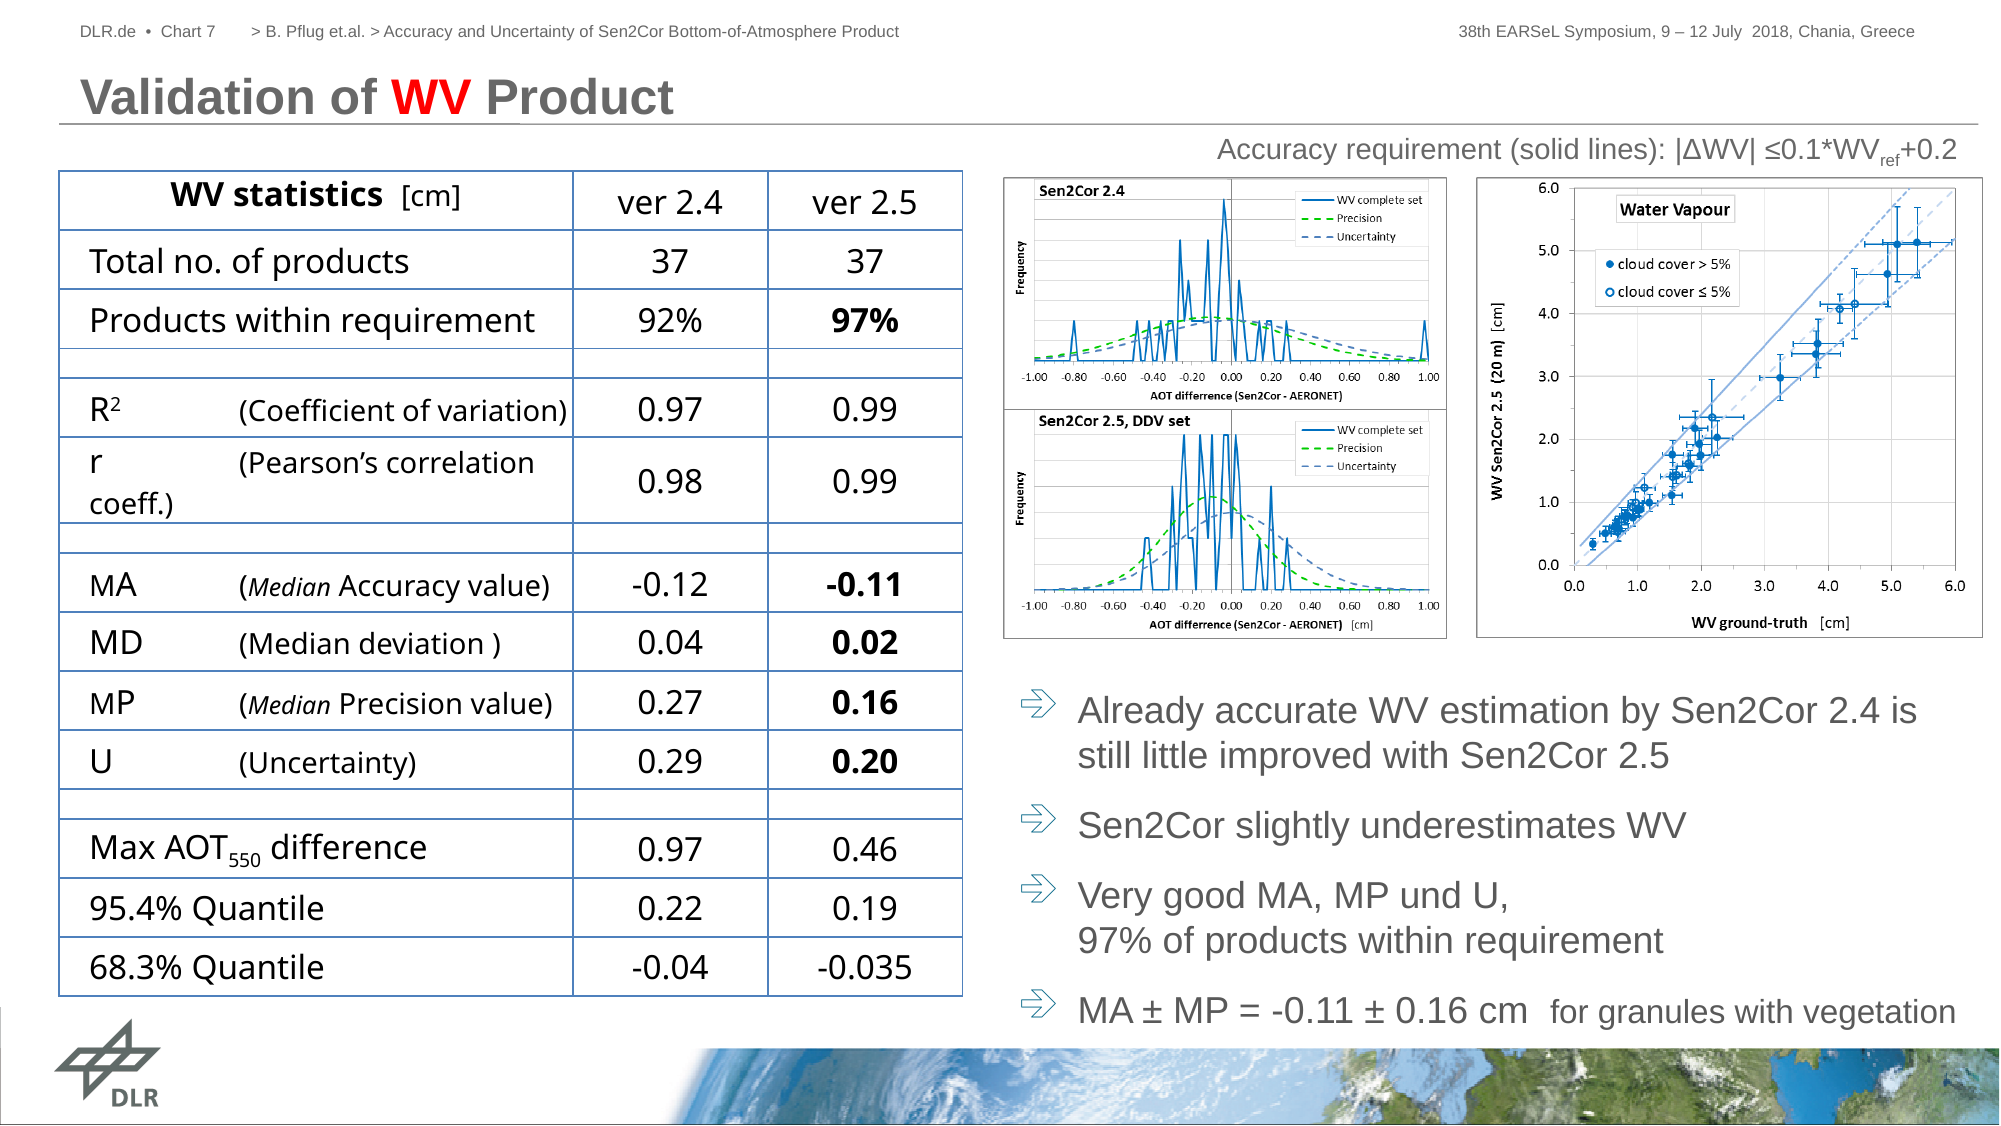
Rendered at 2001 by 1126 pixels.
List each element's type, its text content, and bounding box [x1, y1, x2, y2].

picture [1003, 176, 1447, 639]
title Validation of WV Product [79, 125, 1959, 253]
table_cell 0.20 [769, 731, 962, 788]
table_cell 0.98 [574, 438, 767, 522]
table_cell [574, 349, 767, 377]
table_cell 0.16 [769, 672, 962, 729]
table_cell -0.11 [769, 554, 962, 611]
table_header ver 2.4 [574, 172, 767, 229]
table_cell [574, 524, 767, 552]
table_cell -0.12 [574, 554, 767, 611]
table_cell 92% [574, 290, 767, 348]
table_cell Total no. of products [60, 231, 572, 288]
table_cell 0.19 [769, 879, 962, 936]
table_cell [60, 524, 572, 552]
table_header ver 2.5 [769, 172, 962, 229]
table_cell r (Pearson’s correlation coeff.) [60, 438, 572, 522]
table_cell MD (Median deviation ) [60, 613, 572, 670]
slide_number DLR.de • Chart 7 [79, 20, 251, 45]
table_cell [60, 790, 572, 818]
table_cell -0.035 [769, 938, 962, 995]
table_cell 0.27 [574, 672, 767, 729]
table_cell 0.04 [574, 613, 767, 670]
table_cell 0.99 [769, 379, 962, 436]
table_cell 0.22 [574, 879, 767, 936]
table_cell [769, 349, 962, 377]
title Validation of WV Product [79, 64, 1959, 124]
picture [1476, 176, 1983, 638]
table_cell R2 (Coefficient of variation) [60, 379, 572, 436]
table_cell MP (Median Precision value) [60, 672, 572, 729]
footer > B. Pflug et.al. > Accuracy and Uncertainty of Sen2Cor Bottom‐of‐Atmosphere Product 38th EARSeL Symposium, 9 – 12 July 2018, Chania, Greece [251, 20, 1921, 45]
table_cell 37 [574, 231, 767, 288]
table_cell 0.97 [574, 379, 767, 436]
table_cell 97% [769, 290, 962, 348]
table_cell 68.3% Quantile [60, 938, 572, 995]
table_cell 0.02 [769, 613, 962, 670]
table_cell -0.04 [574, 938, 767, 995]
picture [0, 1007, 2000, 1125]
table_cell 0.97 [574, 820, 767, 877]
table_cell 0.46 [769, 820, 962, 877]
table_cell Max AOT550 difference [60, 820, 572, 877]
table_cell [60, 349, 572, 377]
table_cell [574, 790, 767, 818]
text_box Already accurate WV estimation by Sen2Cor 2.4 is still little improved with Sen2Cor 2.5 Sen2Cor slightly underestimates WV Very good MA, MP und U, 97% of products within requirement MA ± MP = -0.11 ± 0.16 cm for granules with vegetation [1003, 679, 1974, 1039]
table_header WV statistics [cm] [60, 172, 572, 229]
table_cell 37 [769, 231, 962, 288]
text_box Accuracy requirement (solid lines): |ΔWV| ≤0.1*WVref+0.2 [1015, 129, 1974, 170]
table_cell 0.99 [769, 438, 962, 522]
table_cell U (Uncertainty) [60, 731, 572, 788]
table_cell [769, 524, 962, 552]
table_cell Products within requirement [60, 290, 572, 348]
table_cell 0.29 [574, 731, 767, 788]
table_cell 95.4% Quantile [60, 879, 572, 936]
table_cell [769, 790, 962, 818]
table_cell MA (Median Accuracy value) [60, 554, 572, 611]
